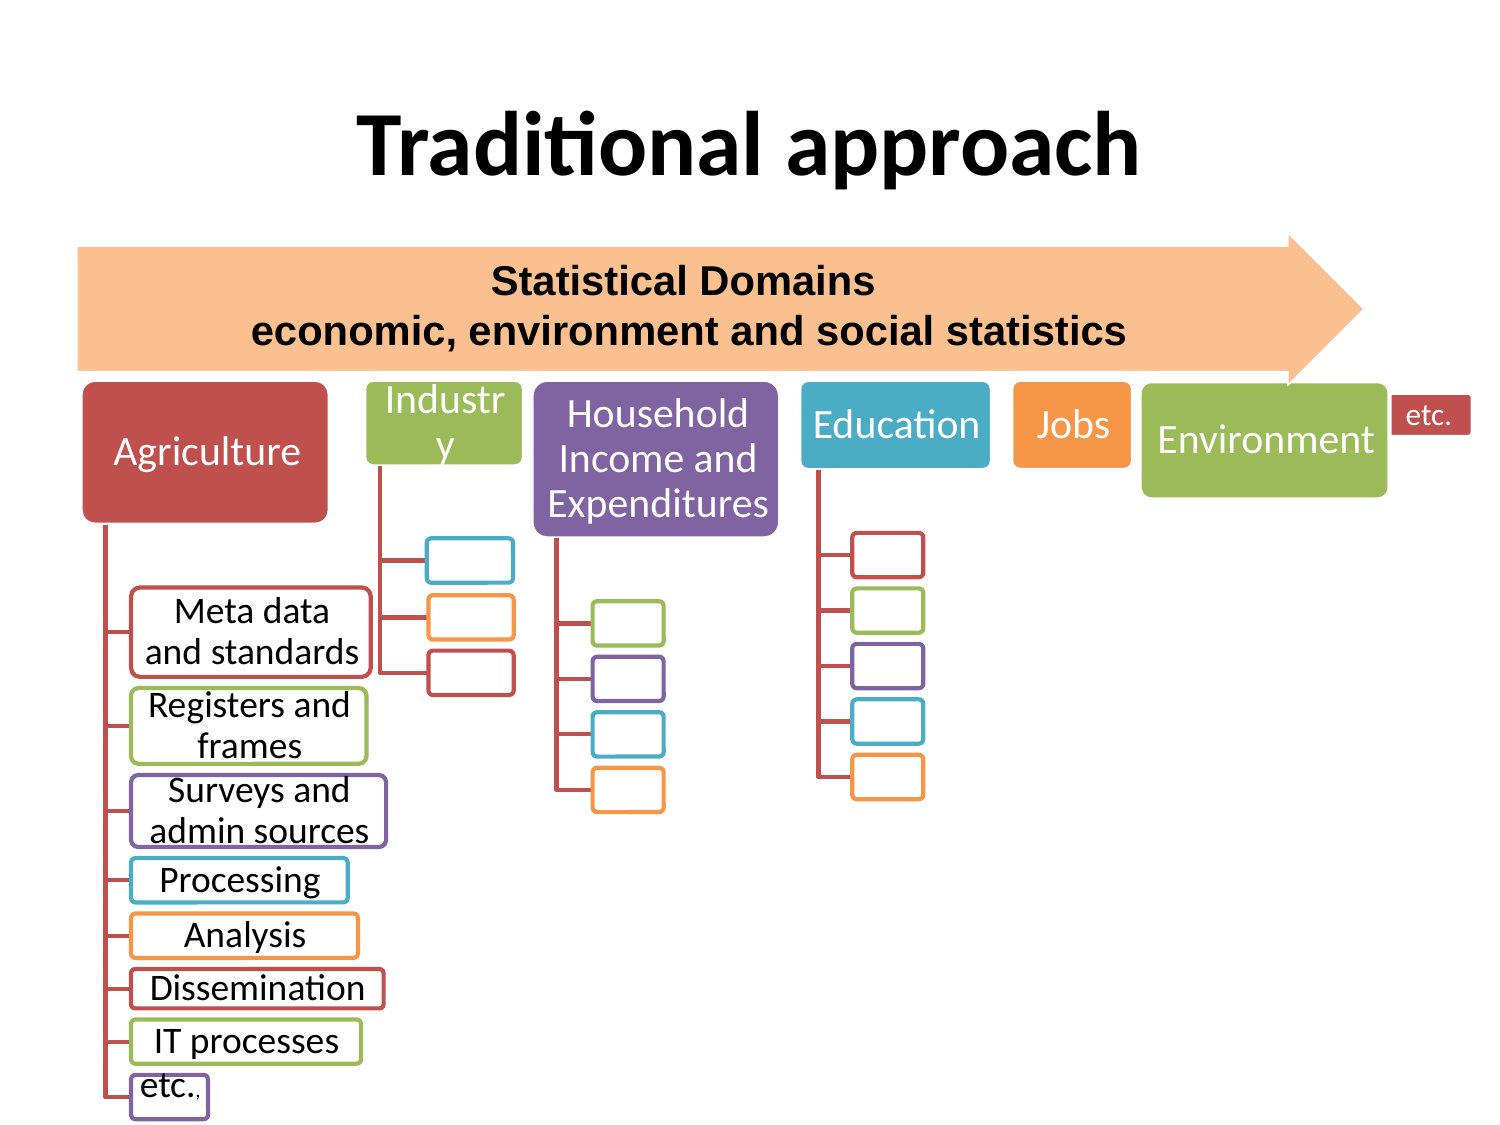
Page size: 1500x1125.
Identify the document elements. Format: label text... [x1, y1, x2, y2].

text_box Statistical Domains economic, environment and social statistics [76, 232, 1365, 340]
title Traditional approach [75, 45, 1425, 233]
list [80, 337, 1500, 1125]
